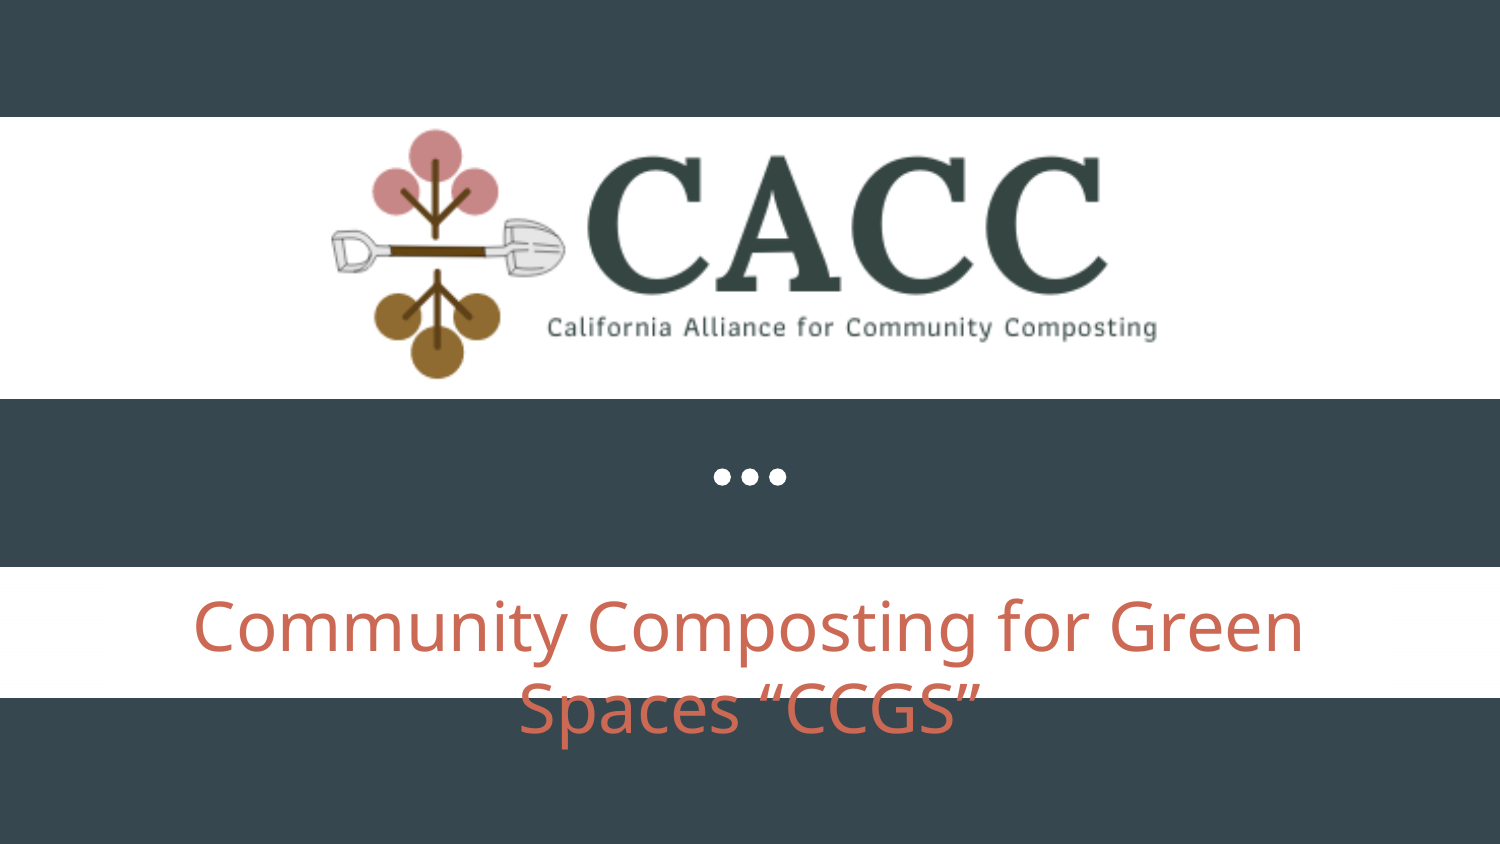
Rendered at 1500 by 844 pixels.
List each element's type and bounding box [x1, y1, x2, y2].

picture [0, 566, 1500, 698]
picture [0, 117, 1500, 399]
